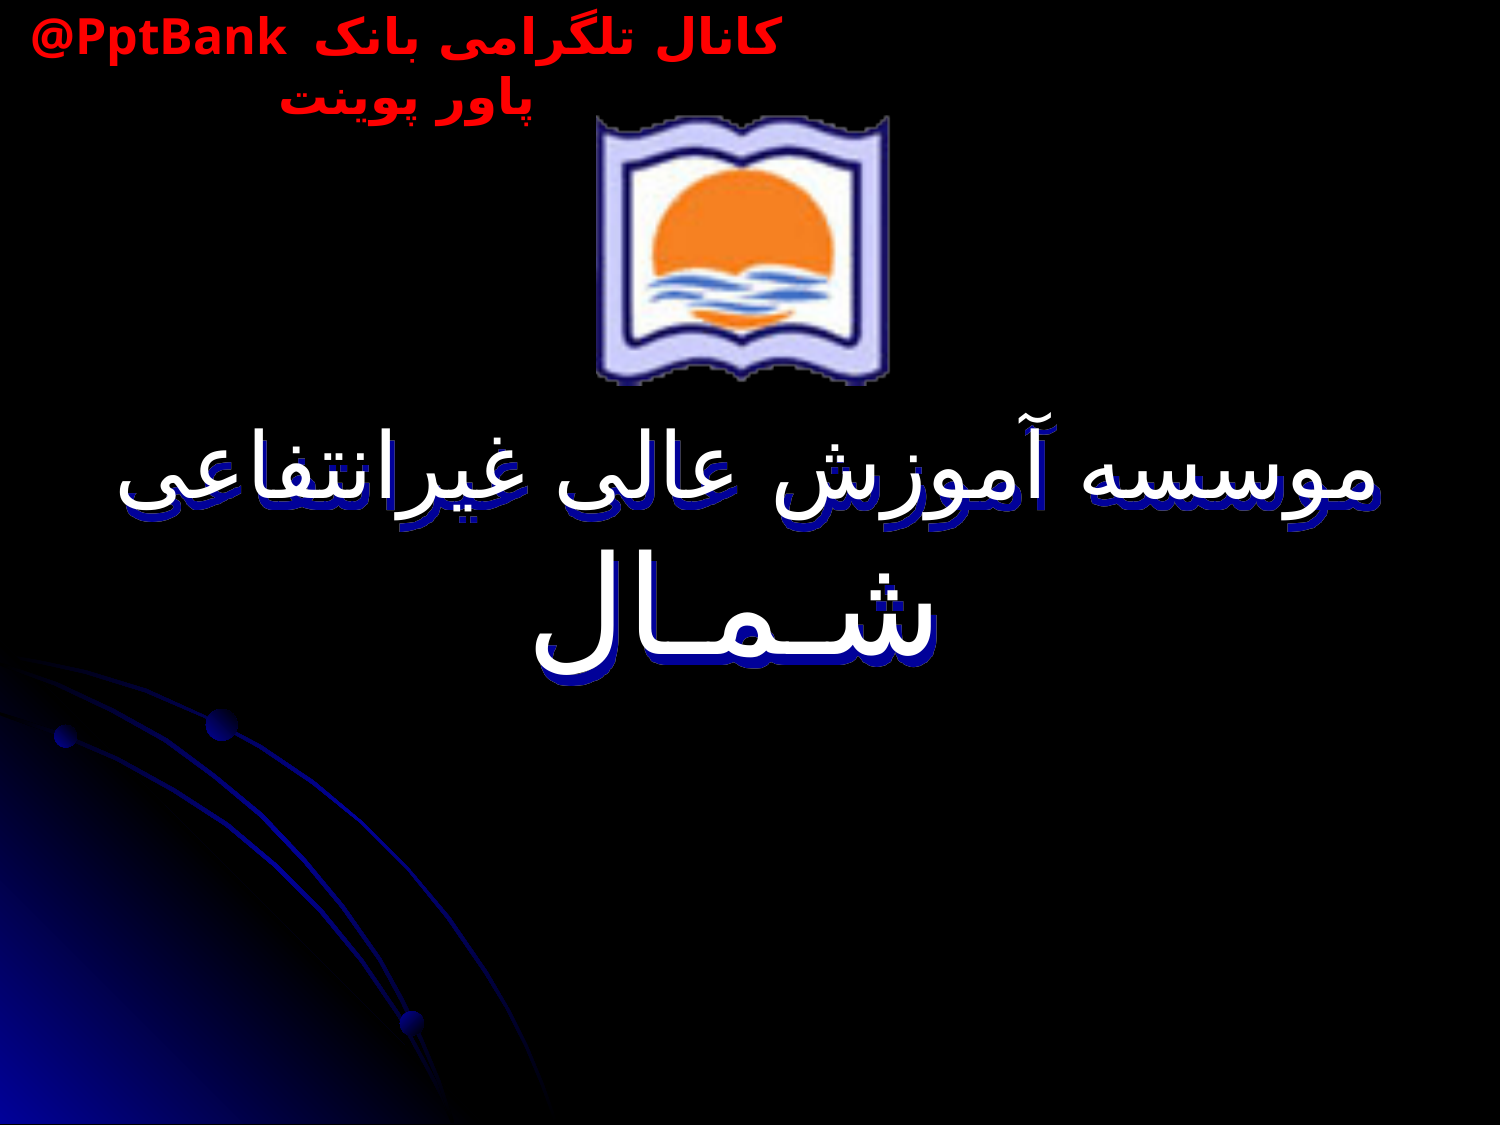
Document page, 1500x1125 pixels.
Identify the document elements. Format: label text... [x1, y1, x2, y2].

title موسسه آموزش عالی غیرانتفاعی شـمـال [40, 455, 1429, 634]
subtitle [596, 114, 895, 386]
